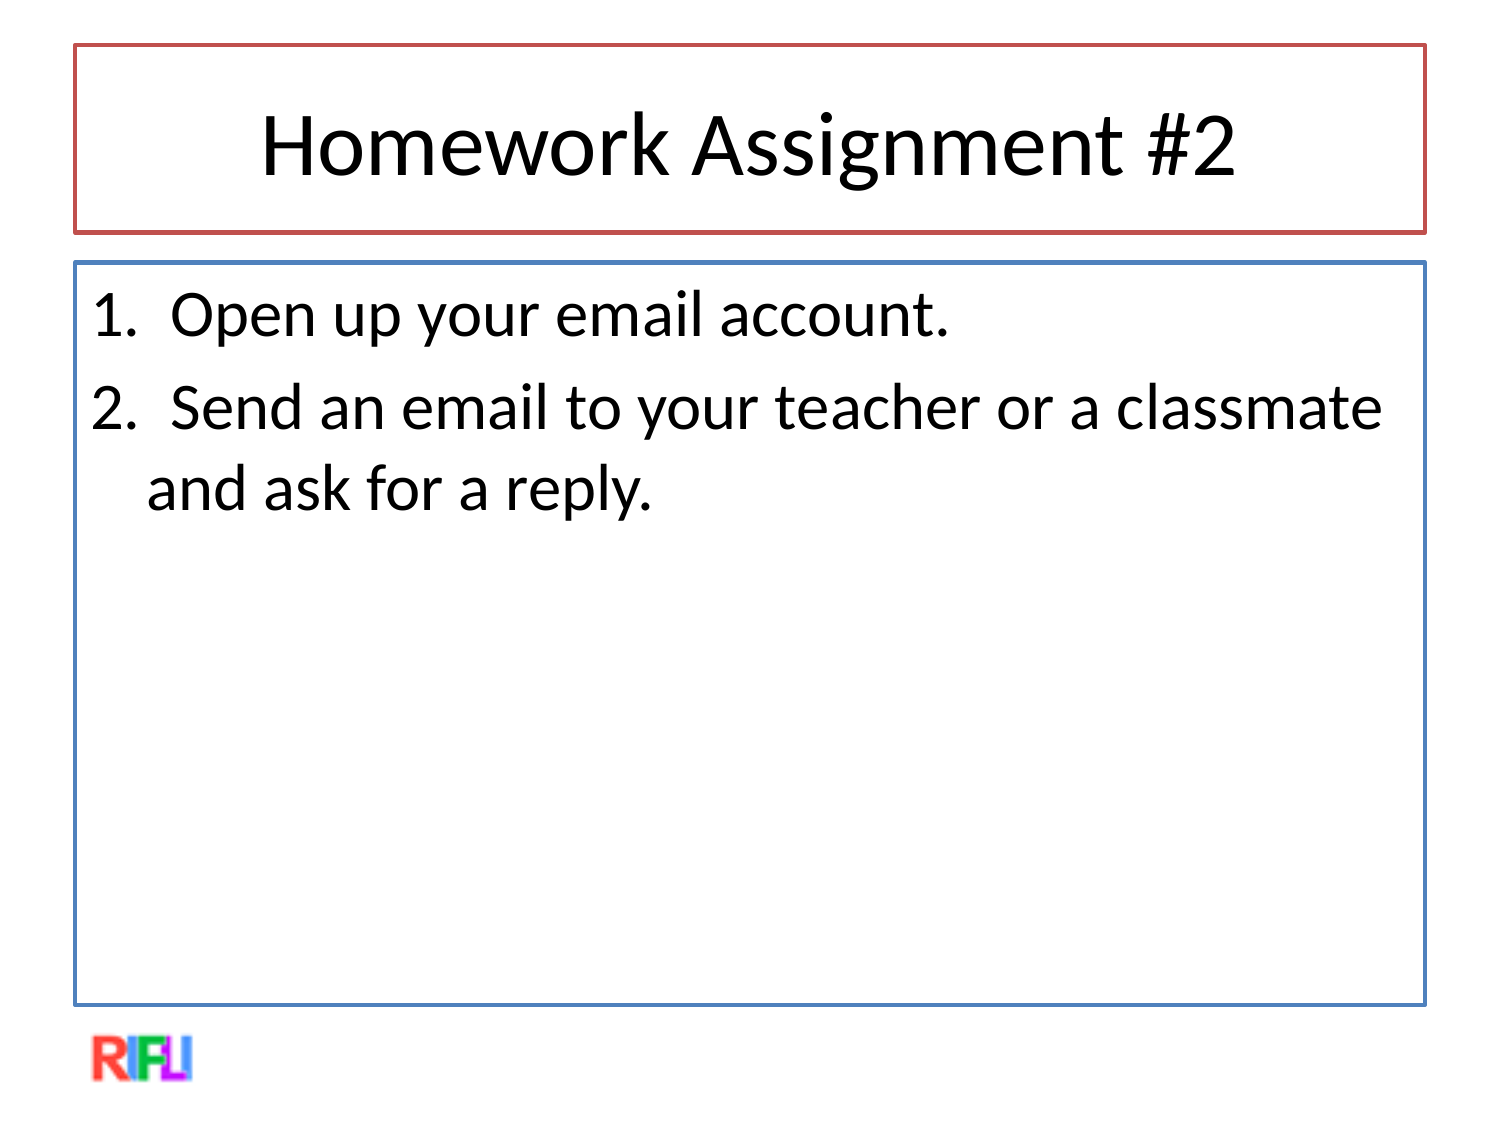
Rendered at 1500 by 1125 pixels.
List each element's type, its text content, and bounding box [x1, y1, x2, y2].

picture [75, 1007, 210, 1125]
list 1. Open up your email account. 2. Send an email to your teacher or a classmate and ask for a reply. [73, 260, 1427, 1007]
title Homework Assignment #2 [73, 43, 1427, 235]
